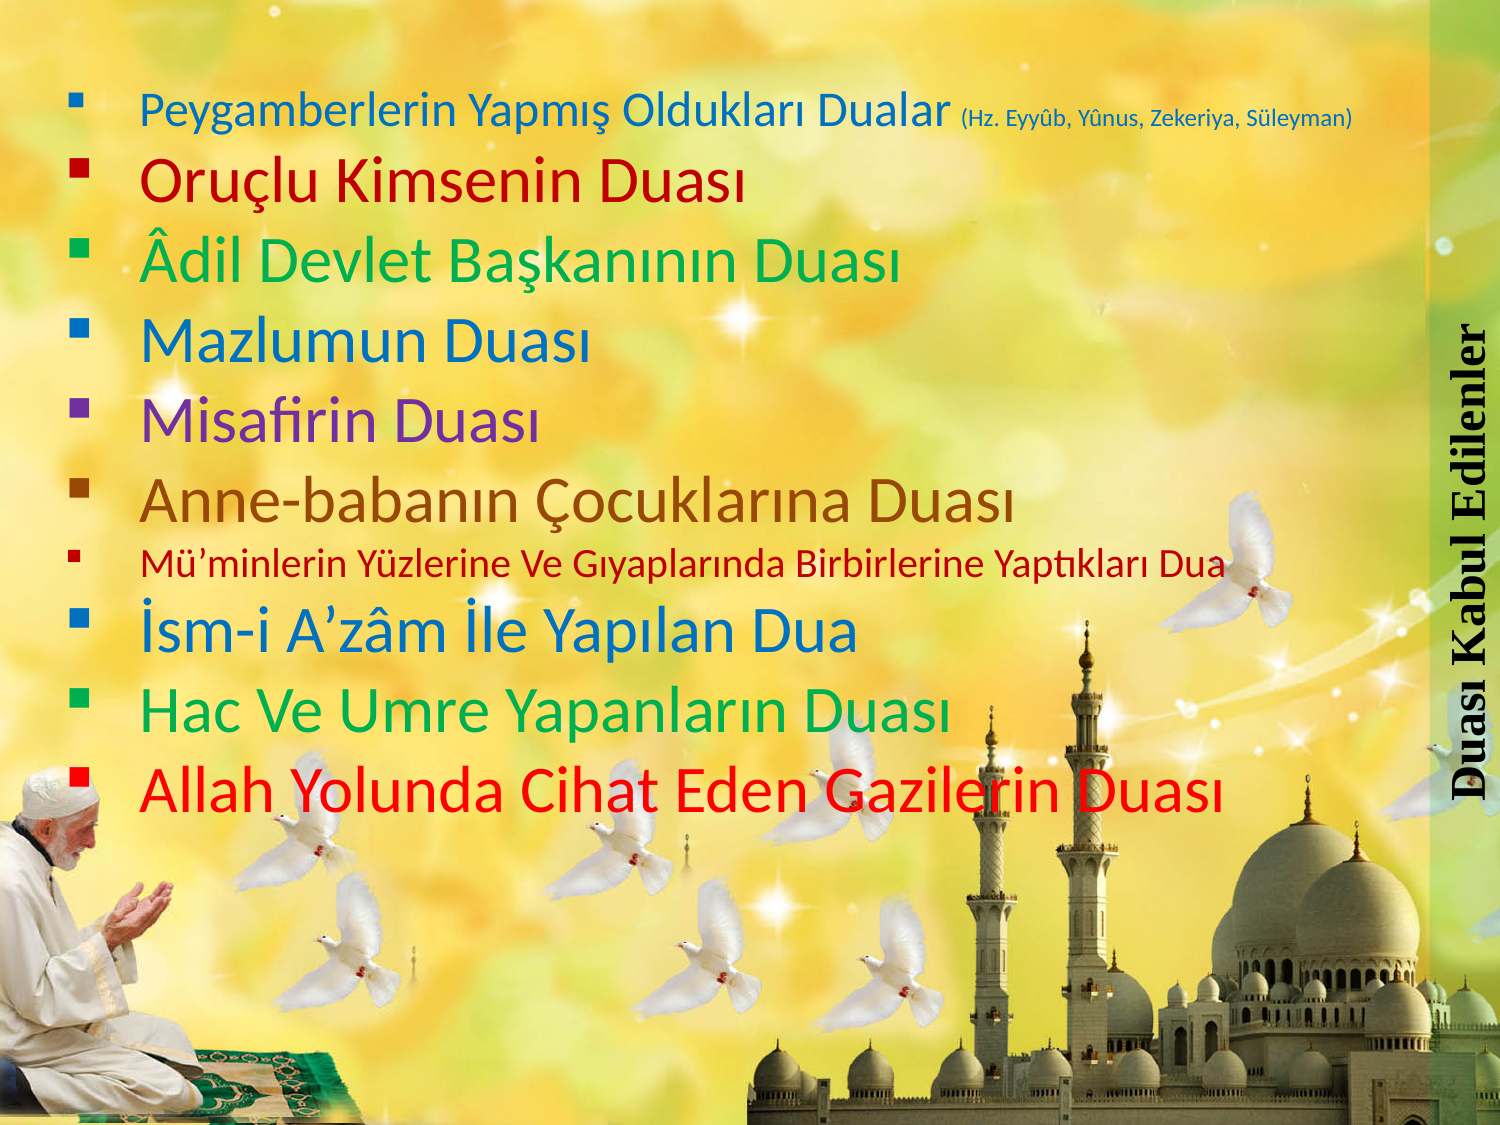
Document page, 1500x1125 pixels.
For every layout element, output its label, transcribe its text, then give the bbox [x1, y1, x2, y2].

picture [0, 0, 1428, 1125]
text_box Peygamberlerin Yapmış Oldukları Dualar (Hz. Eyyûb, Yûnus, Zekeriya, Süleyman) Oruçlu Kimsenin Duası Âdil Devlet Başkanının Duası Mazlumun Duası Misafirin Duası Anne-babanın Çocuklarına Duası Mü’minlerin Yüzlerine Ve Gıyaplarında Birbirlerine Yaptıkları Dua İsm-i A’zâm İle Yapılan Dua Hac Ve Umre Yapanların Duası Allah Yolunda Cihat Eden Gazilerin Duası [45, 33, 1420, 869]
text_box Duası Kabul Edilenler [1428, 0, 1500, 1125]
